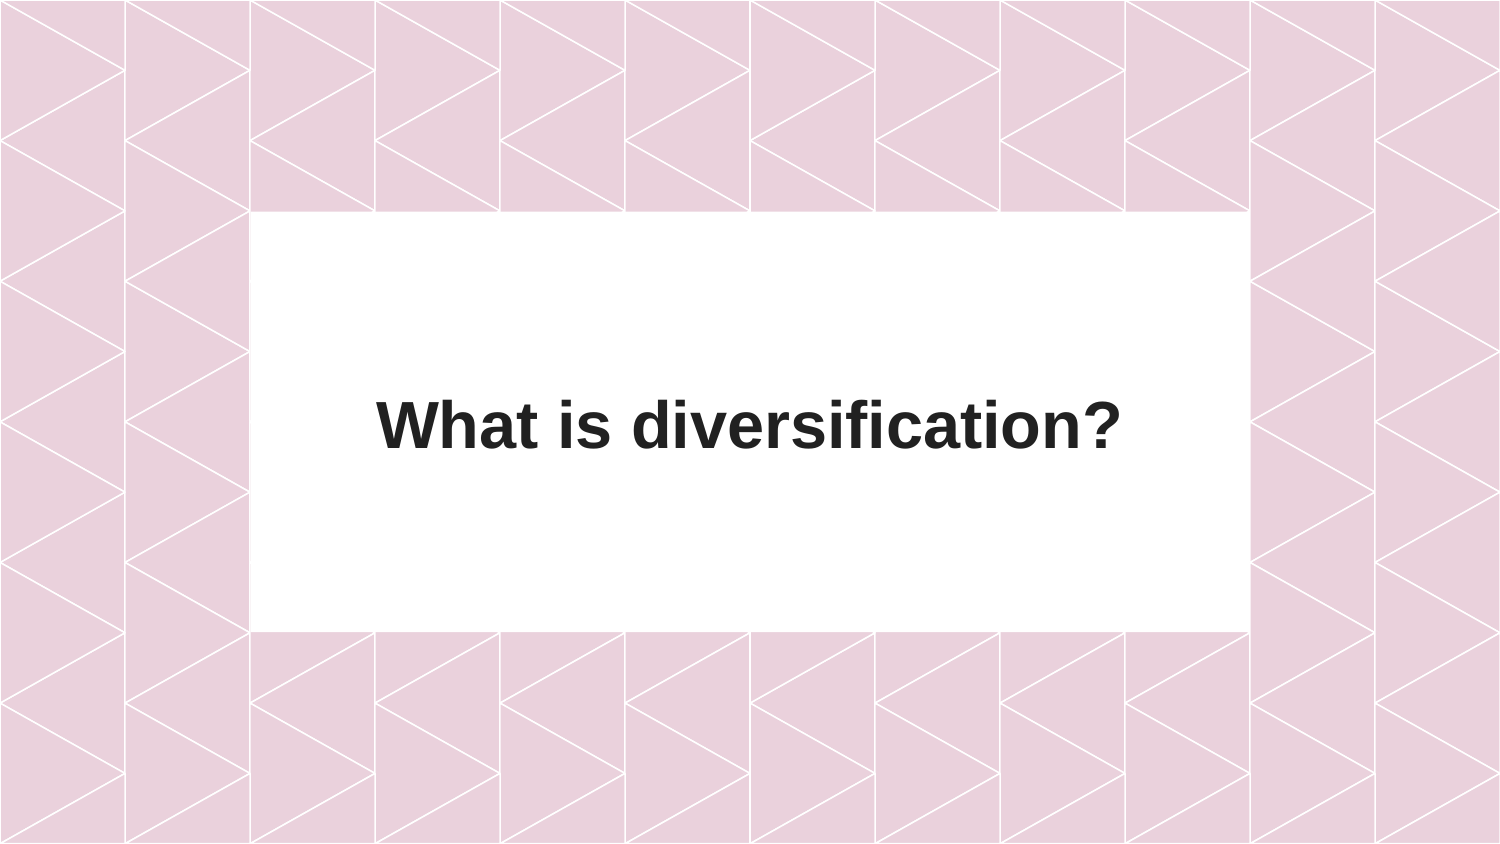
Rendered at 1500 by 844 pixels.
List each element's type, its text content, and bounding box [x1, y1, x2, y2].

title What is diversification? [309, 311, 1191, 533]
